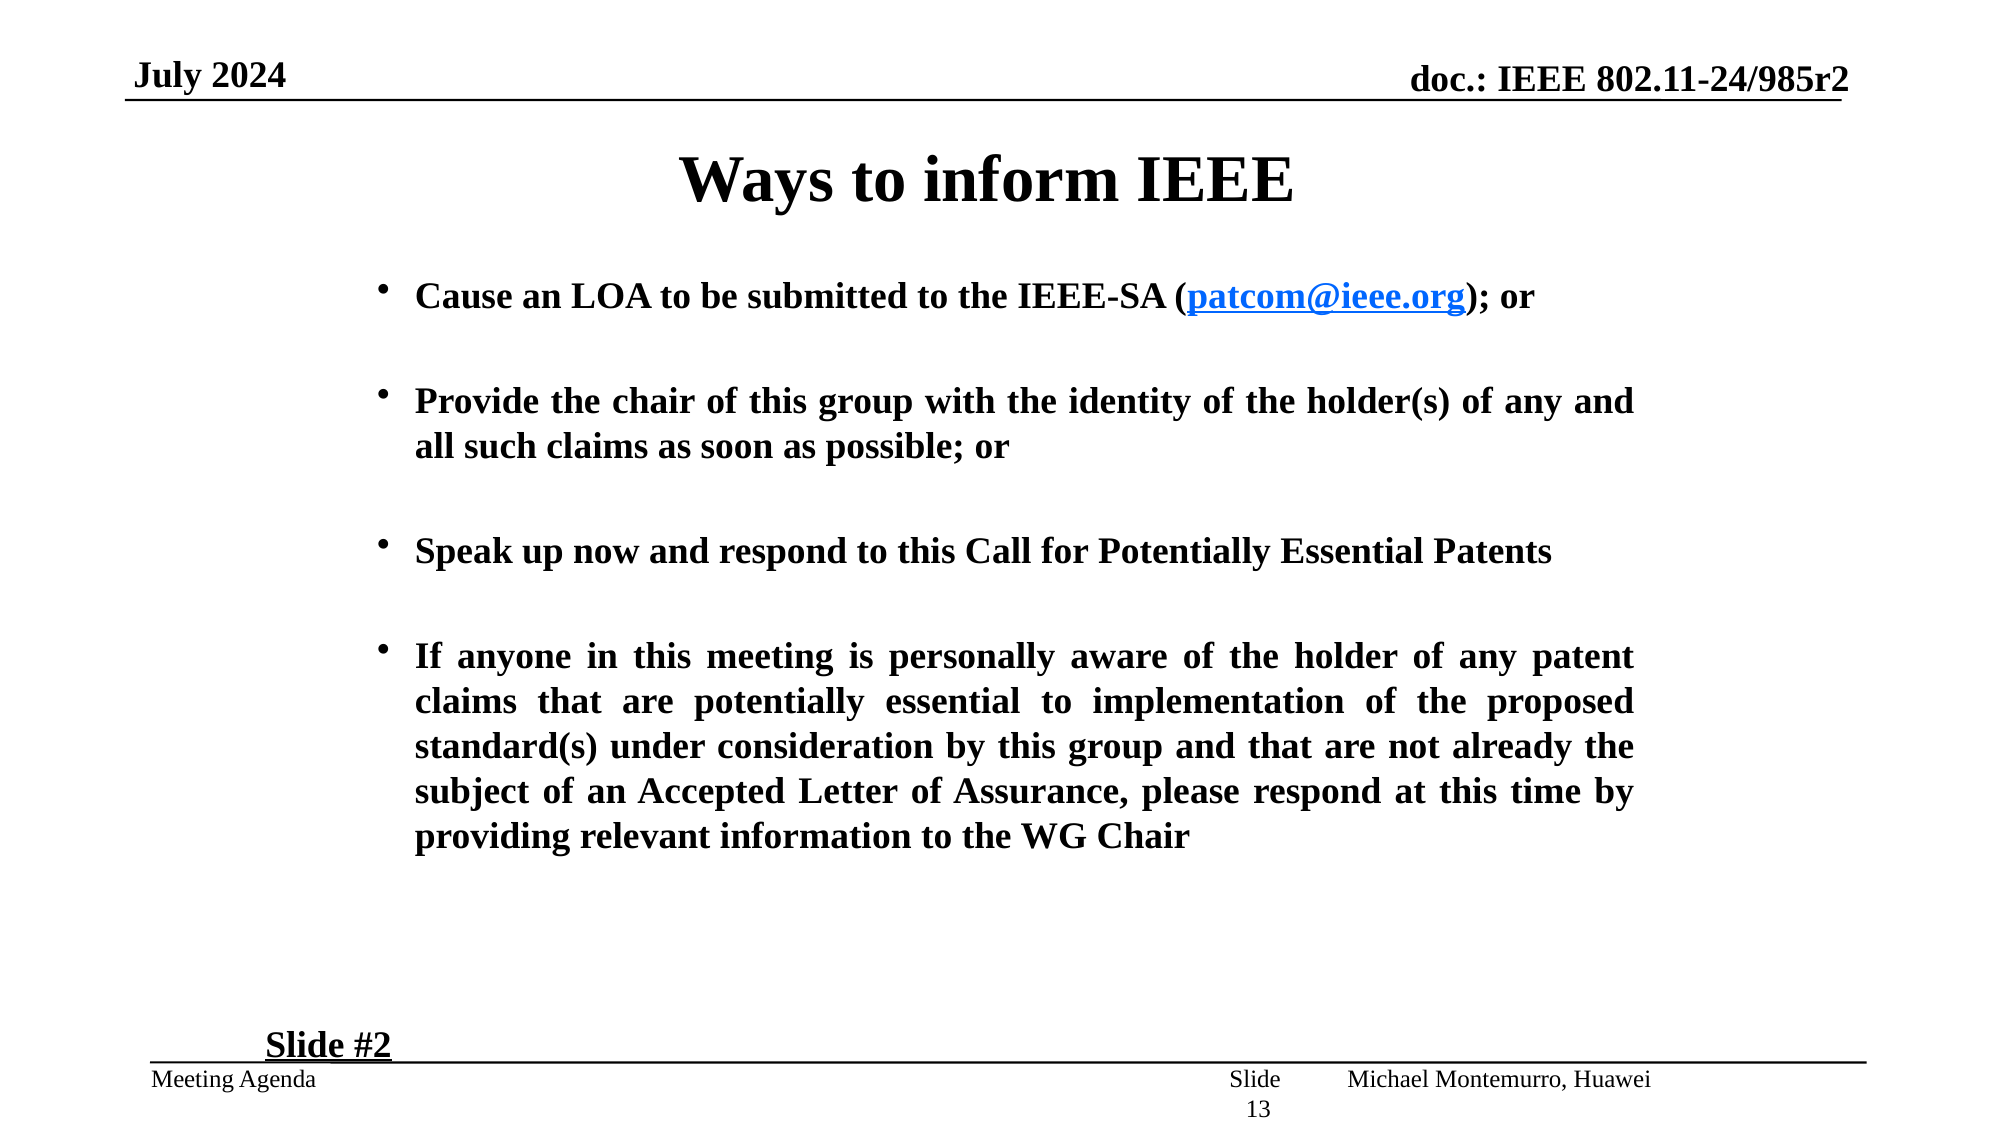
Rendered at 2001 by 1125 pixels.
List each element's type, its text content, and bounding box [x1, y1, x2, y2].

text_box Ways to inform IEEE [337, 87, 1638, 263]
text_box Slide #2 [250, 1012, 407, 1073]
text_box Cause an LOA to be submitted to the IEEE-SA (patcom@ieee.org); or Provide the chair of this group with the identity of the holder(s) of any and all such claims as soon as possible; or Speak up now and respond to this Call for Potentially Essential Patents If anyone in this meeting is personally aware of the holder of any patent claims that are potentially essential to implementation of the proposed standard(s) under consideration by this group and that are not already the subject of an Accepted Letter of Assurance, please respond at this time by providing relevant information to the WG Chair [362, 246, 1650, 1100]
footer Michael Montemurro, Huawei [1249, 1061, 1652, 1093]
text_box [337, 37, 1688, 163]
